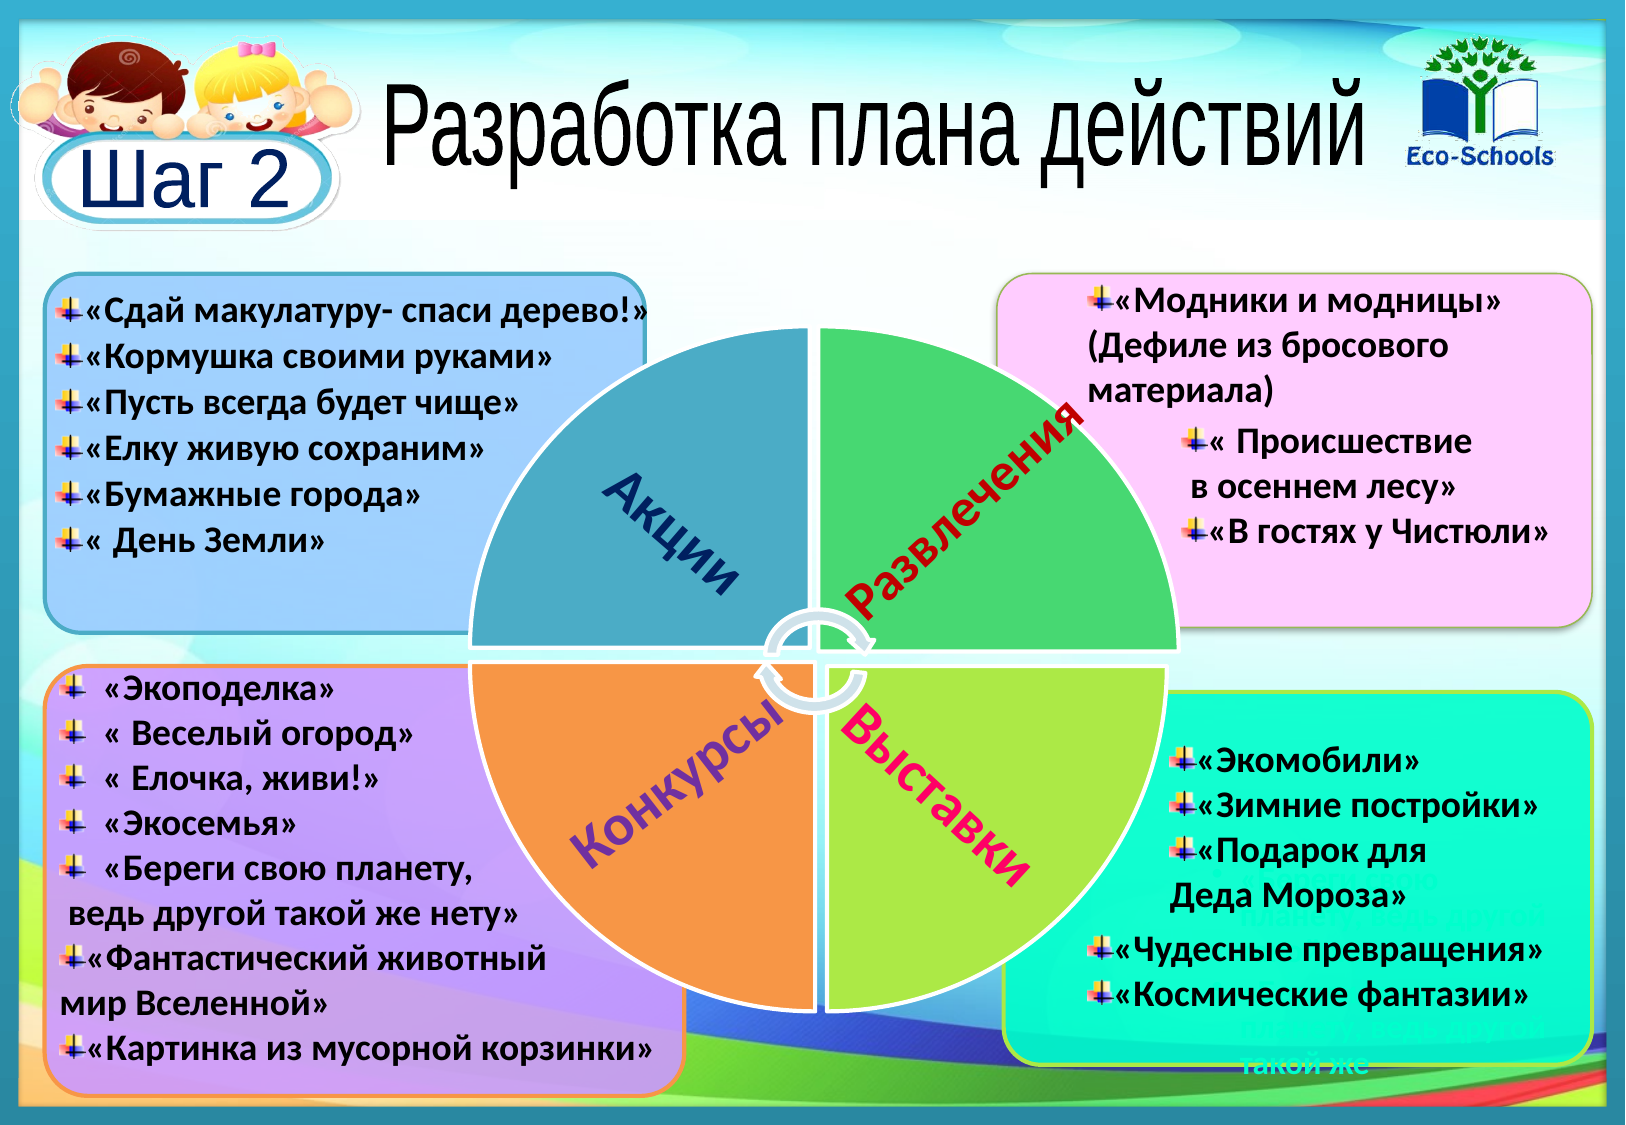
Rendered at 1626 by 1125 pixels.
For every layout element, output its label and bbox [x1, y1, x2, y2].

text_box [0, 231, 1625, 1125]
picture [0, 0, 1625, 244]
text_box [44, 266, 1593, 1083]
text_box [24, 231, 1600, 1103]
